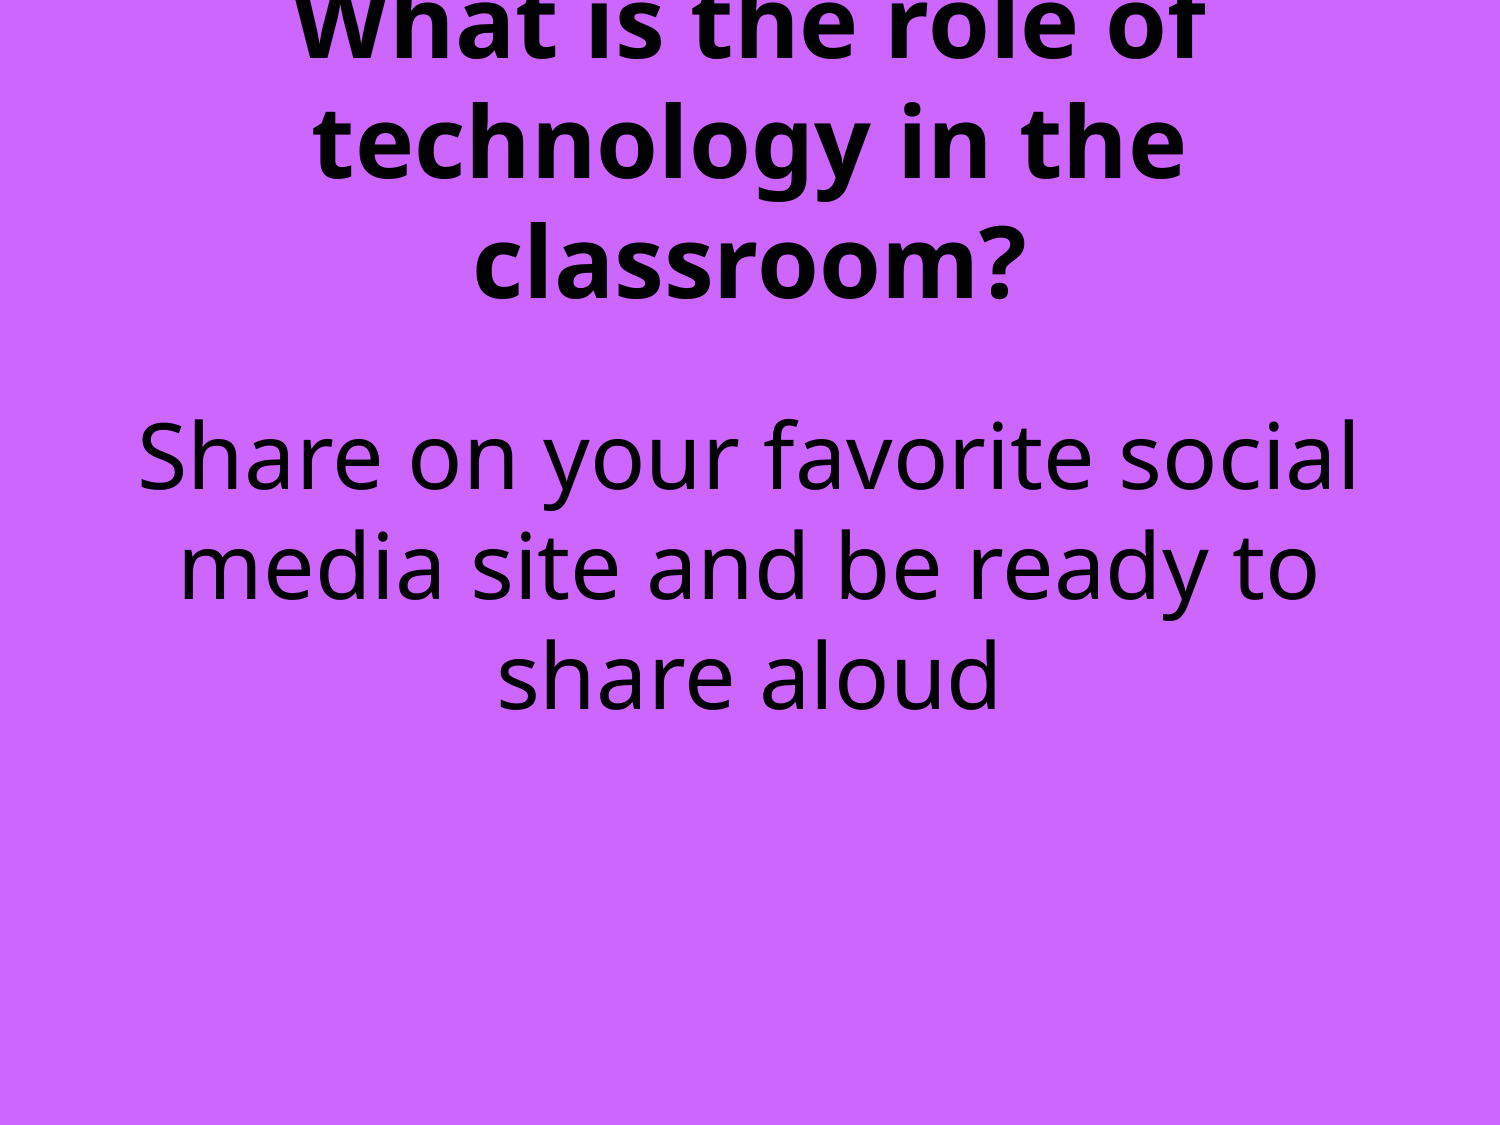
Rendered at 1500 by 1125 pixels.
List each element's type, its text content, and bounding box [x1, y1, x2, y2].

list Share on your favorite social media site and be ready to share aloud [75, 262, 1425, 1005]
title What is the role of technology in the classroom? [75, 45, 1425, 233]
